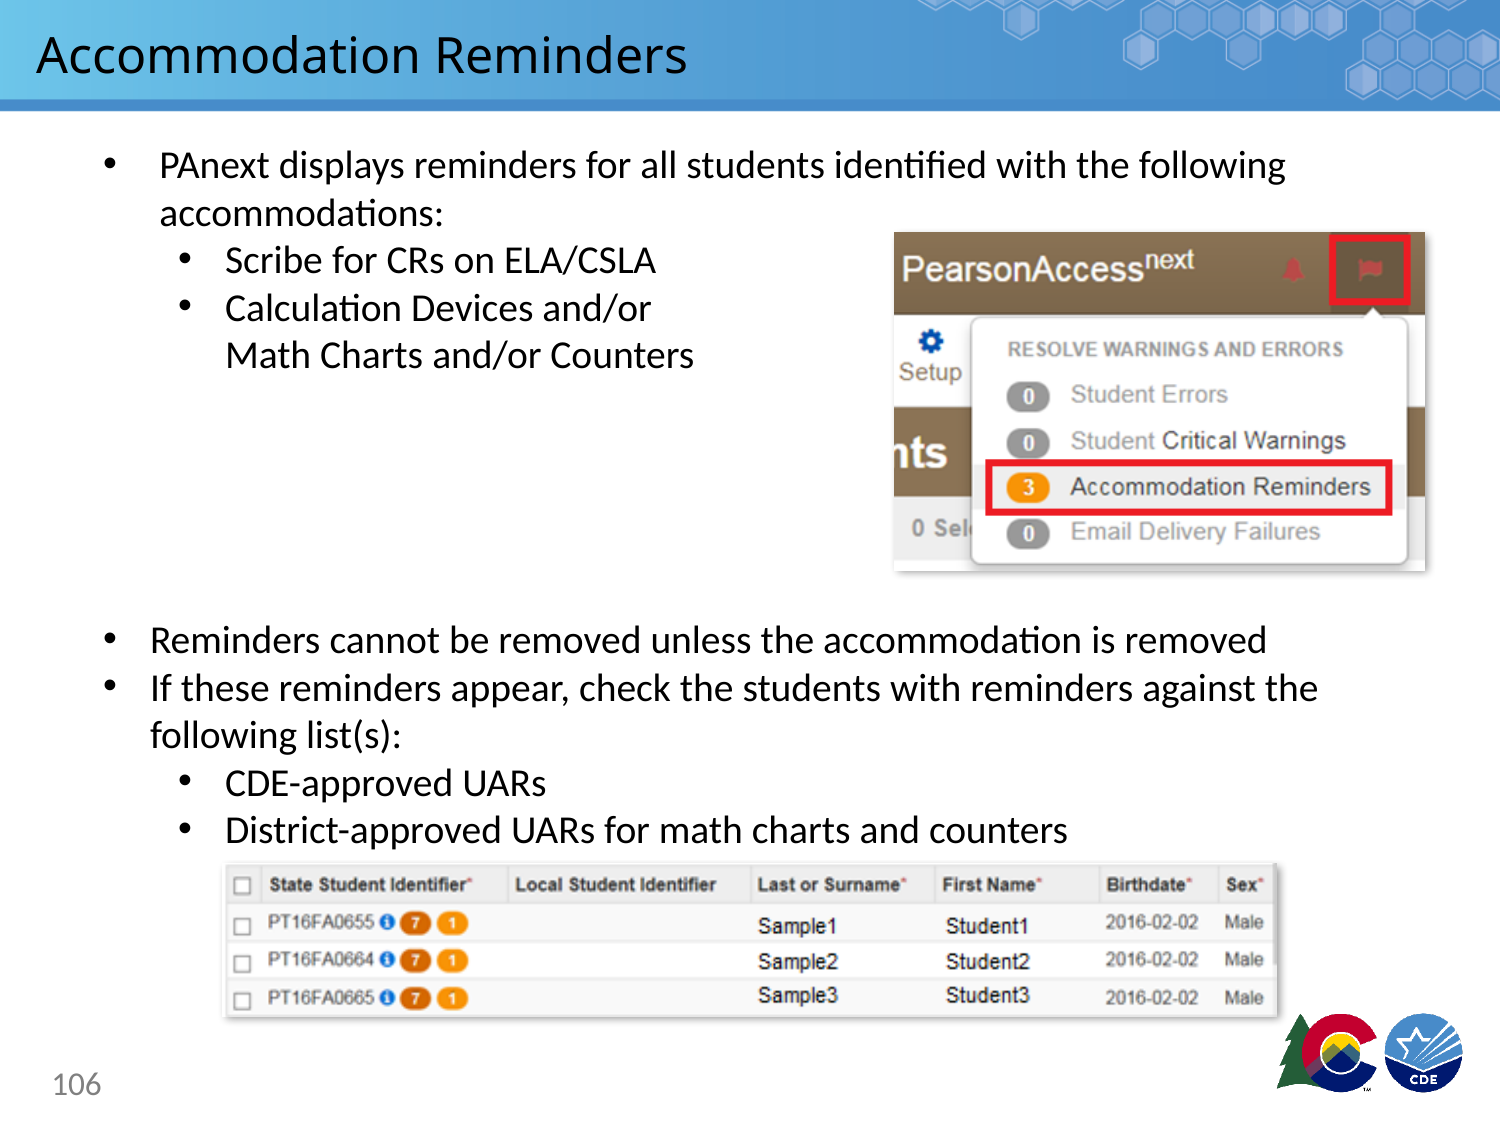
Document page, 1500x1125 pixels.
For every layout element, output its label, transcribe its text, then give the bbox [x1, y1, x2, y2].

list PAnext displays reminders for all students identified with the following accommodations: Scribe for CRs on ELA/CSLA Calculation Devices and/or Math Charts and/or Counters Reminders cannot be removed unless the accommodation is removed If these reminders appear, check the students with reminders against the following list(s): CDE-approved UARs District-approved UARs for math charts and counters [103, 139, 1397, 1002]
title Accommodation Reminders [36, 27, 1463, 87]
picture [222, 863, 1463, 1093]
picture [0, 0, 1500, 112]
slide_number 106 [36, 1054, 375, 1115]
picture [894, 232, 1425, 571]
